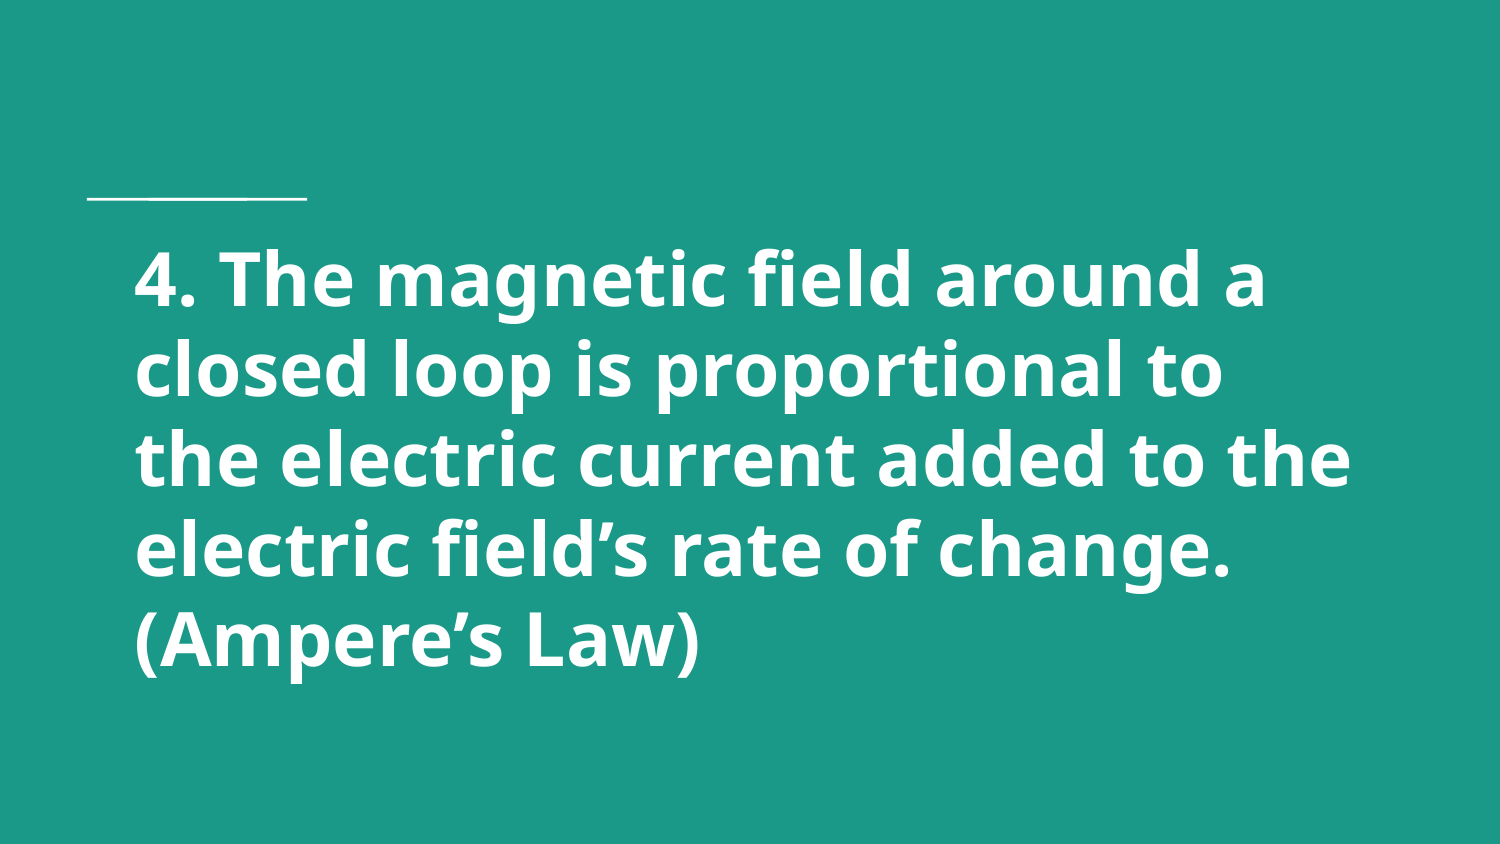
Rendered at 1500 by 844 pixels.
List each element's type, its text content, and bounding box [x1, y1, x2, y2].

title 4. The magnetic field around a closed loop is proportional to the electric current added to the electric field’s rate of change. (Ampere’s Law) [119, 216, 1381, 466]
